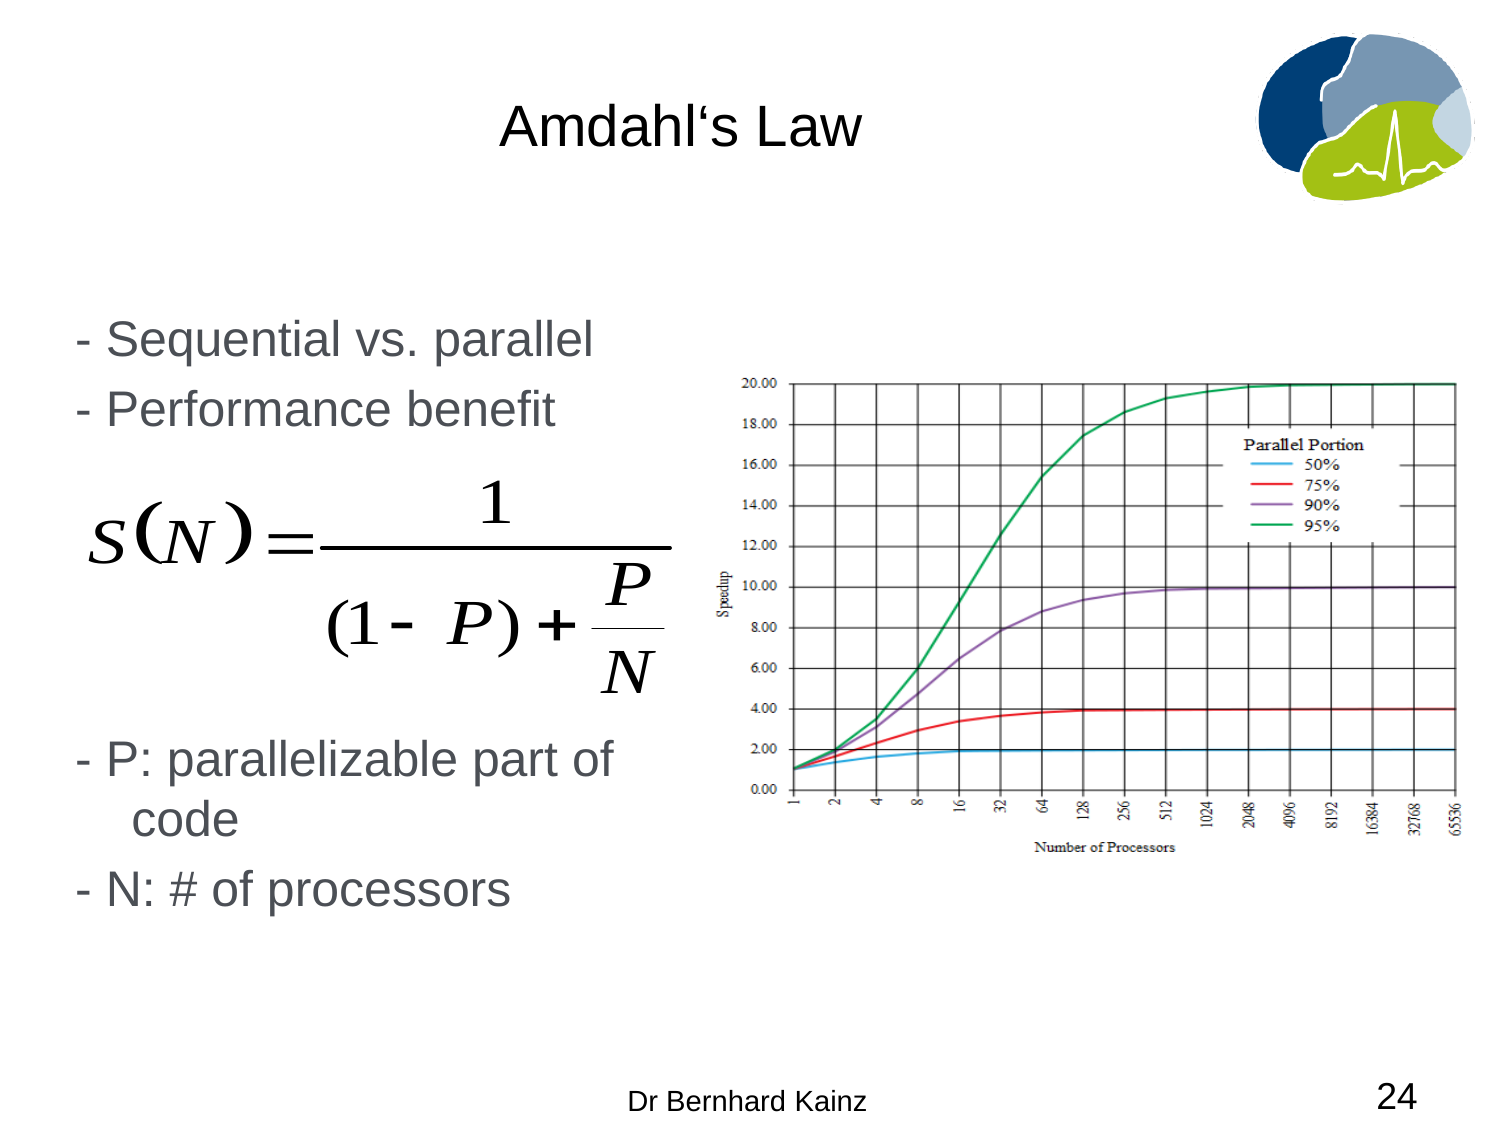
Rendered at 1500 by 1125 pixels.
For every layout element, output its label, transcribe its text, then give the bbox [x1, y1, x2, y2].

text_box - Sequential vs. parallel - Performance benefit - P: parallelizable part of code - N: # of processors [75, 306, 682, 462]
picture [74, 462, 682, 707]
picture [712, 374, 1483, 857]
title Amdahl‘s Law [122, 36, 1248, 210]
text_box - Sequential vs. parallel - Performance benefit - P: parallelizable part of code - N: # of processors [75, 707, 682, 917]
